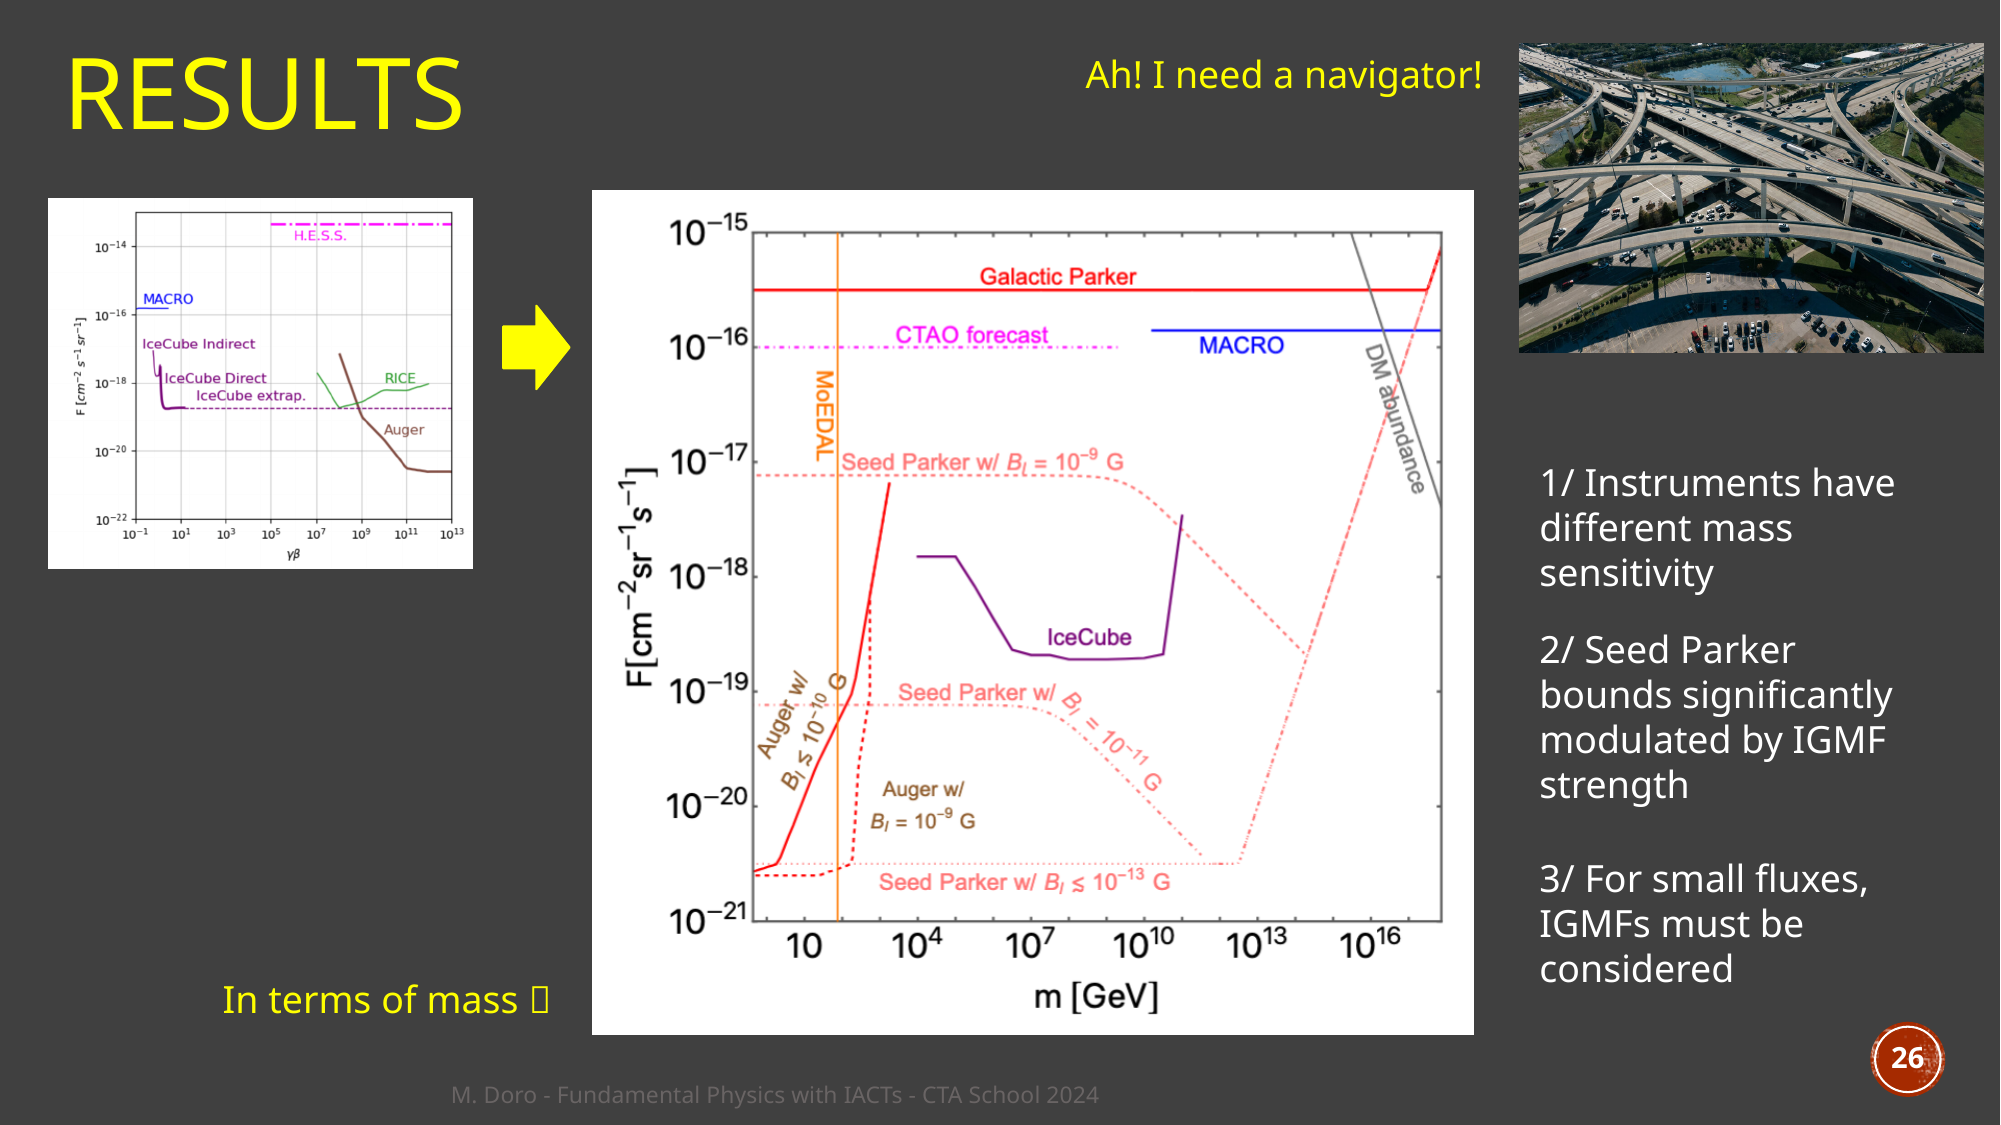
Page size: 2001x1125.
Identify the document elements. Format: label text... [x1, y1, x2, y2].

picture [1519, 43, 1984, 353]
picture [48, 198, 473, 569]
text_box 1/ Instruments have different mass sensitivity [1524, 451, 1929, 601]
footer M. Doro - Fundamental Physics with IACTs - CTA School 2024 [435, 1066, 1474, 1125]
text_box [502, 304, 571, 391]
picture [592, 190, 1474, 1035]
slide_number 26 [1855, 1028, 1961, 1089]
text_box 2/ Seed Parker bounds significantly modulated by IGMF strength [1524, 618, 1929, 814]
text_box 3/ For small fluxes, IGMFs must be considered [1524, 847, 1929, 997]
title Results [48, 36, 1650, 159]
text_box In terms of mass  [207, 968, 567, 1029]
text_box Ah! I need a navigator! [1070, 43, 1498, 104]
